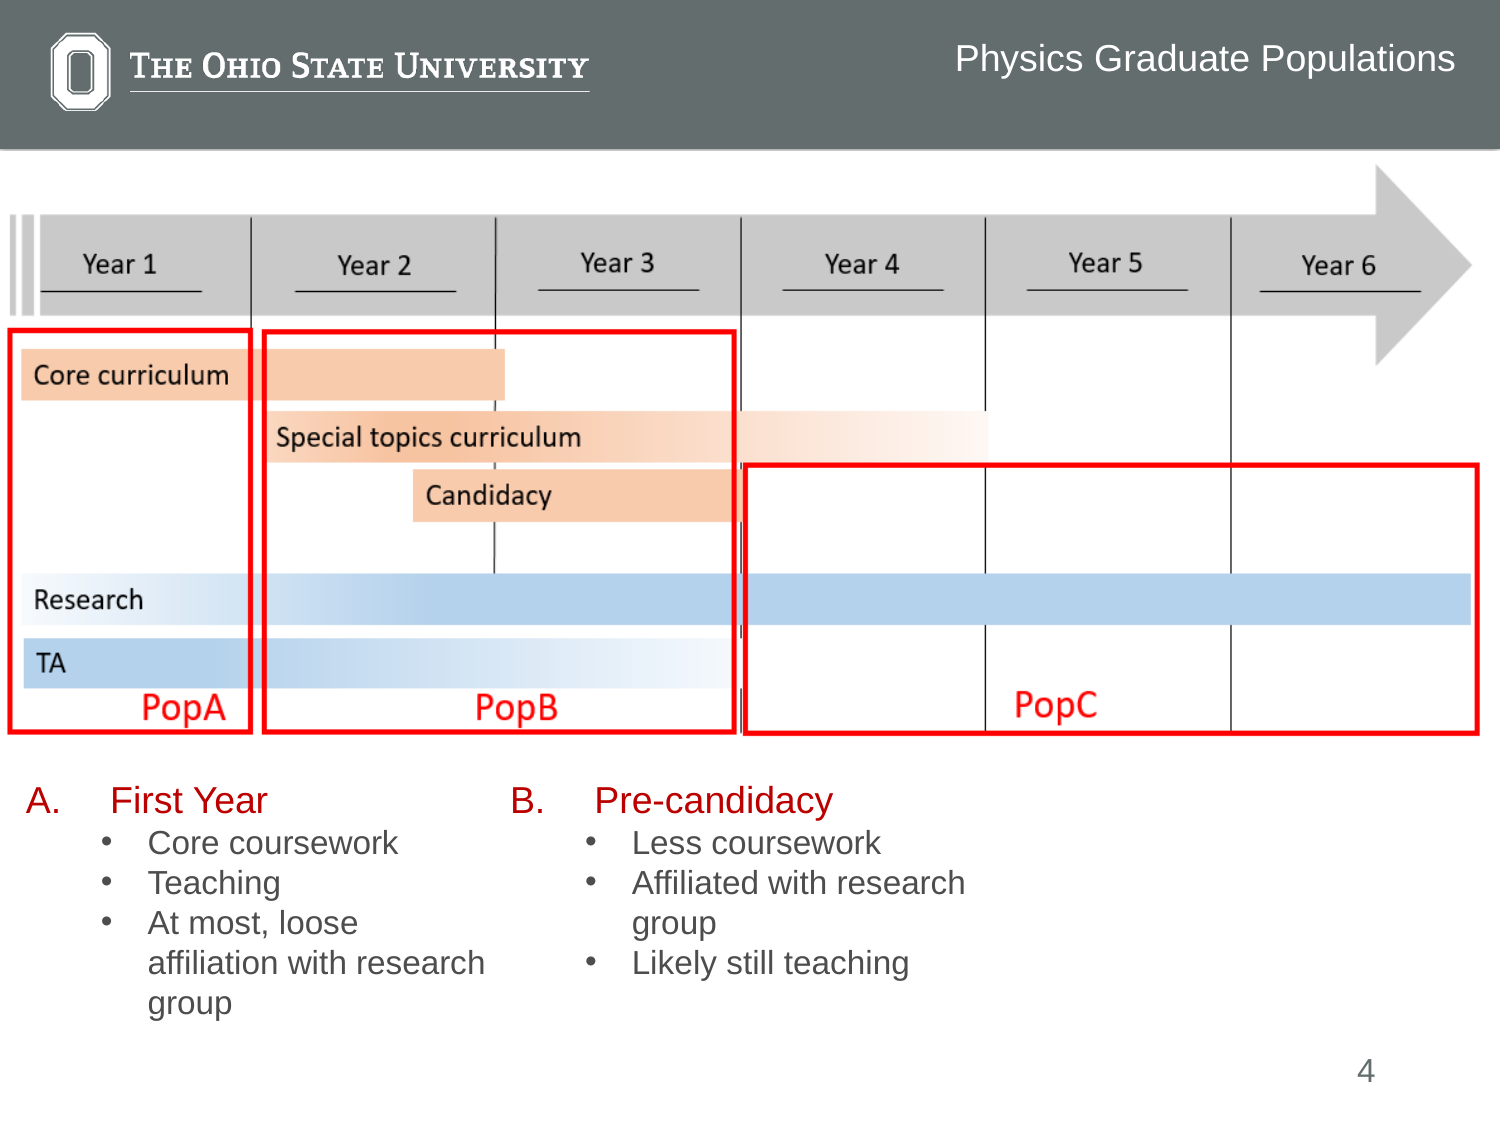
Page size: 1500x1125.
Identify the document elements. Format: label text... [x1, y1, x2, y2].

list Physics Graduate Populations [914, 37, 1471, 148]
picture [0, 151, 1500, 1125]
picture [50, 32, 590, 111]
